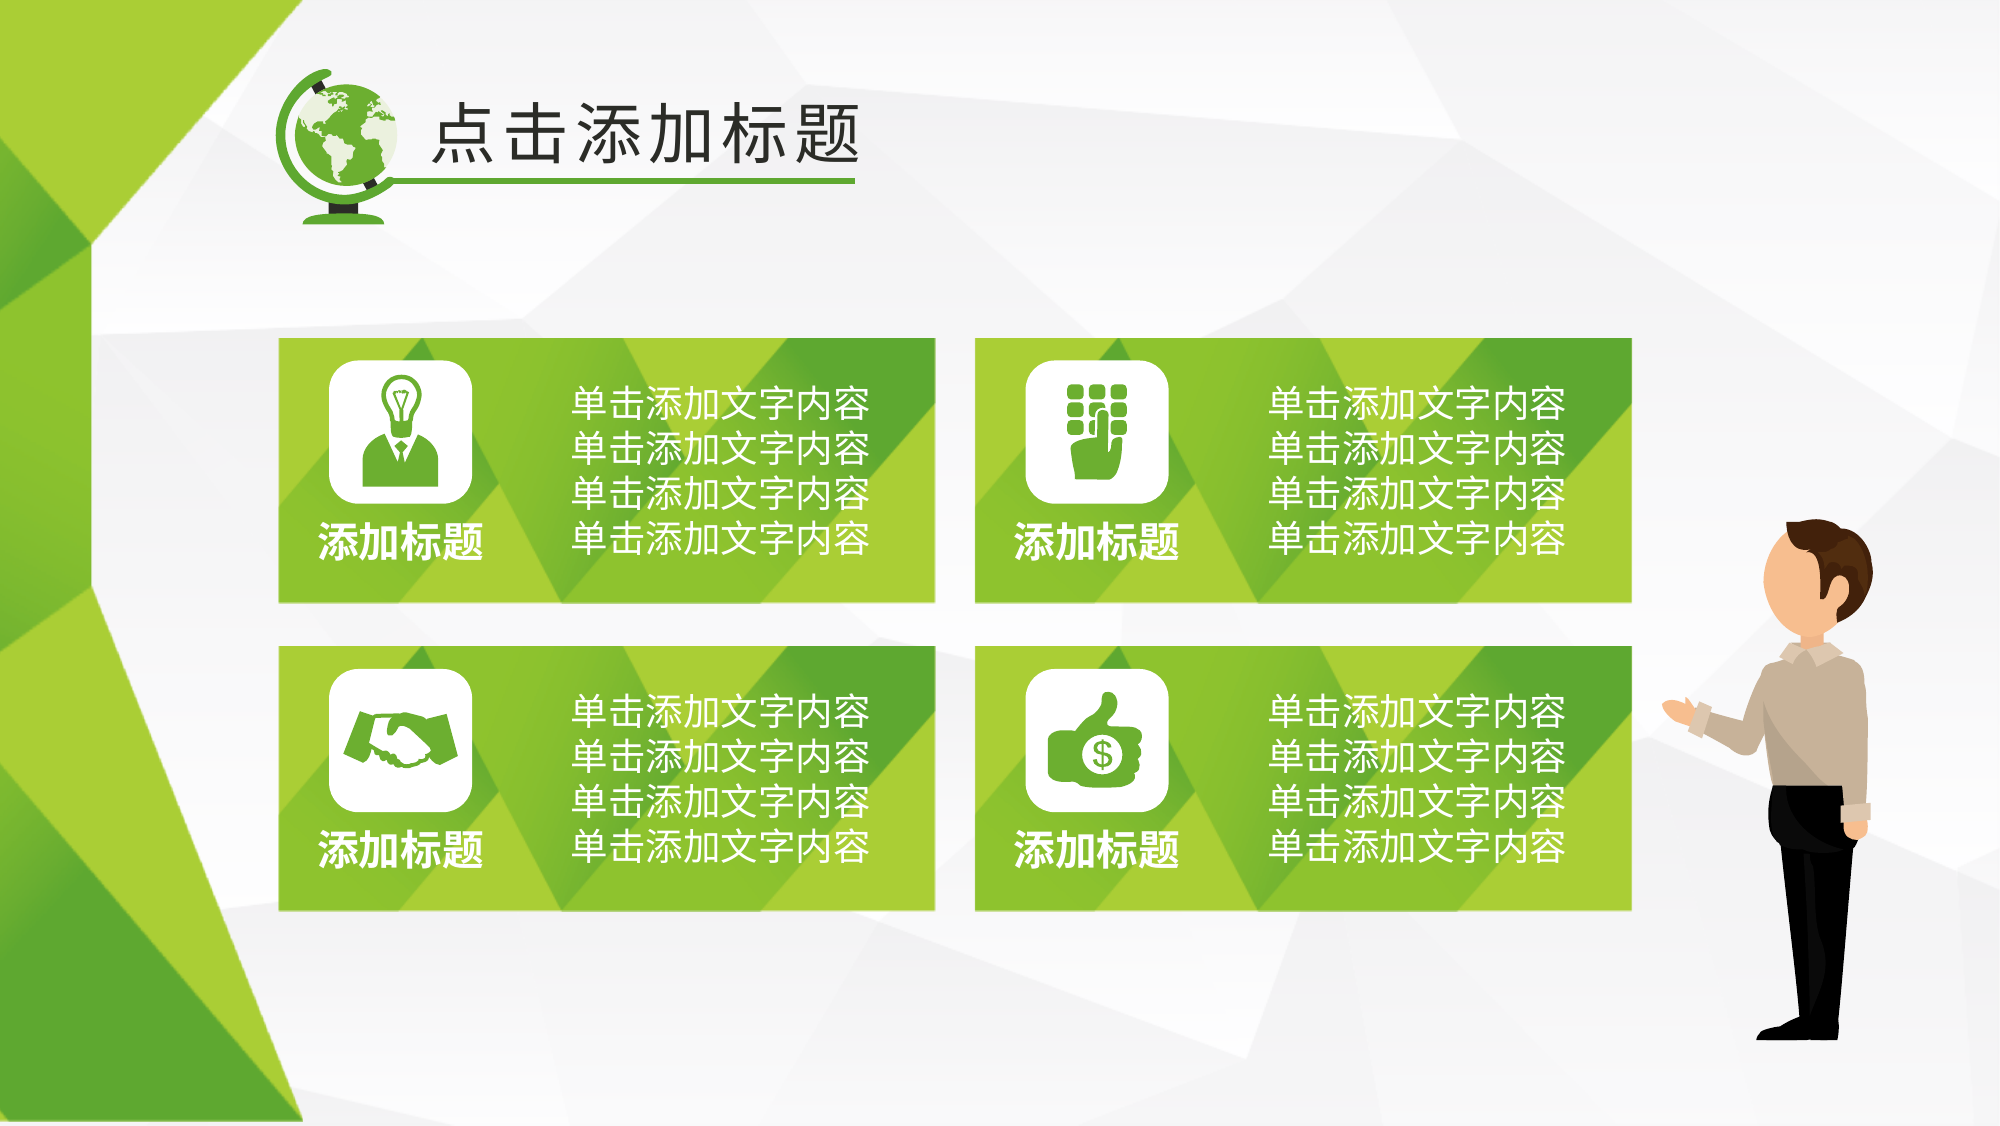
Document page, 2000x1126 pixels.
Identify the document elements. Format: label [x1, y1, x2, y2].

text_box [1661, 518, 1876, 1041]
text_box [974, 646, 1633, 912]
text_box [974, 337, 1633, 604]
text_box [275, 67, 912, 225]
text_box [278, 646, 936, 912]
picture [0, 0, 2000, 1126]
text_box [278, 337, 936, 604]
